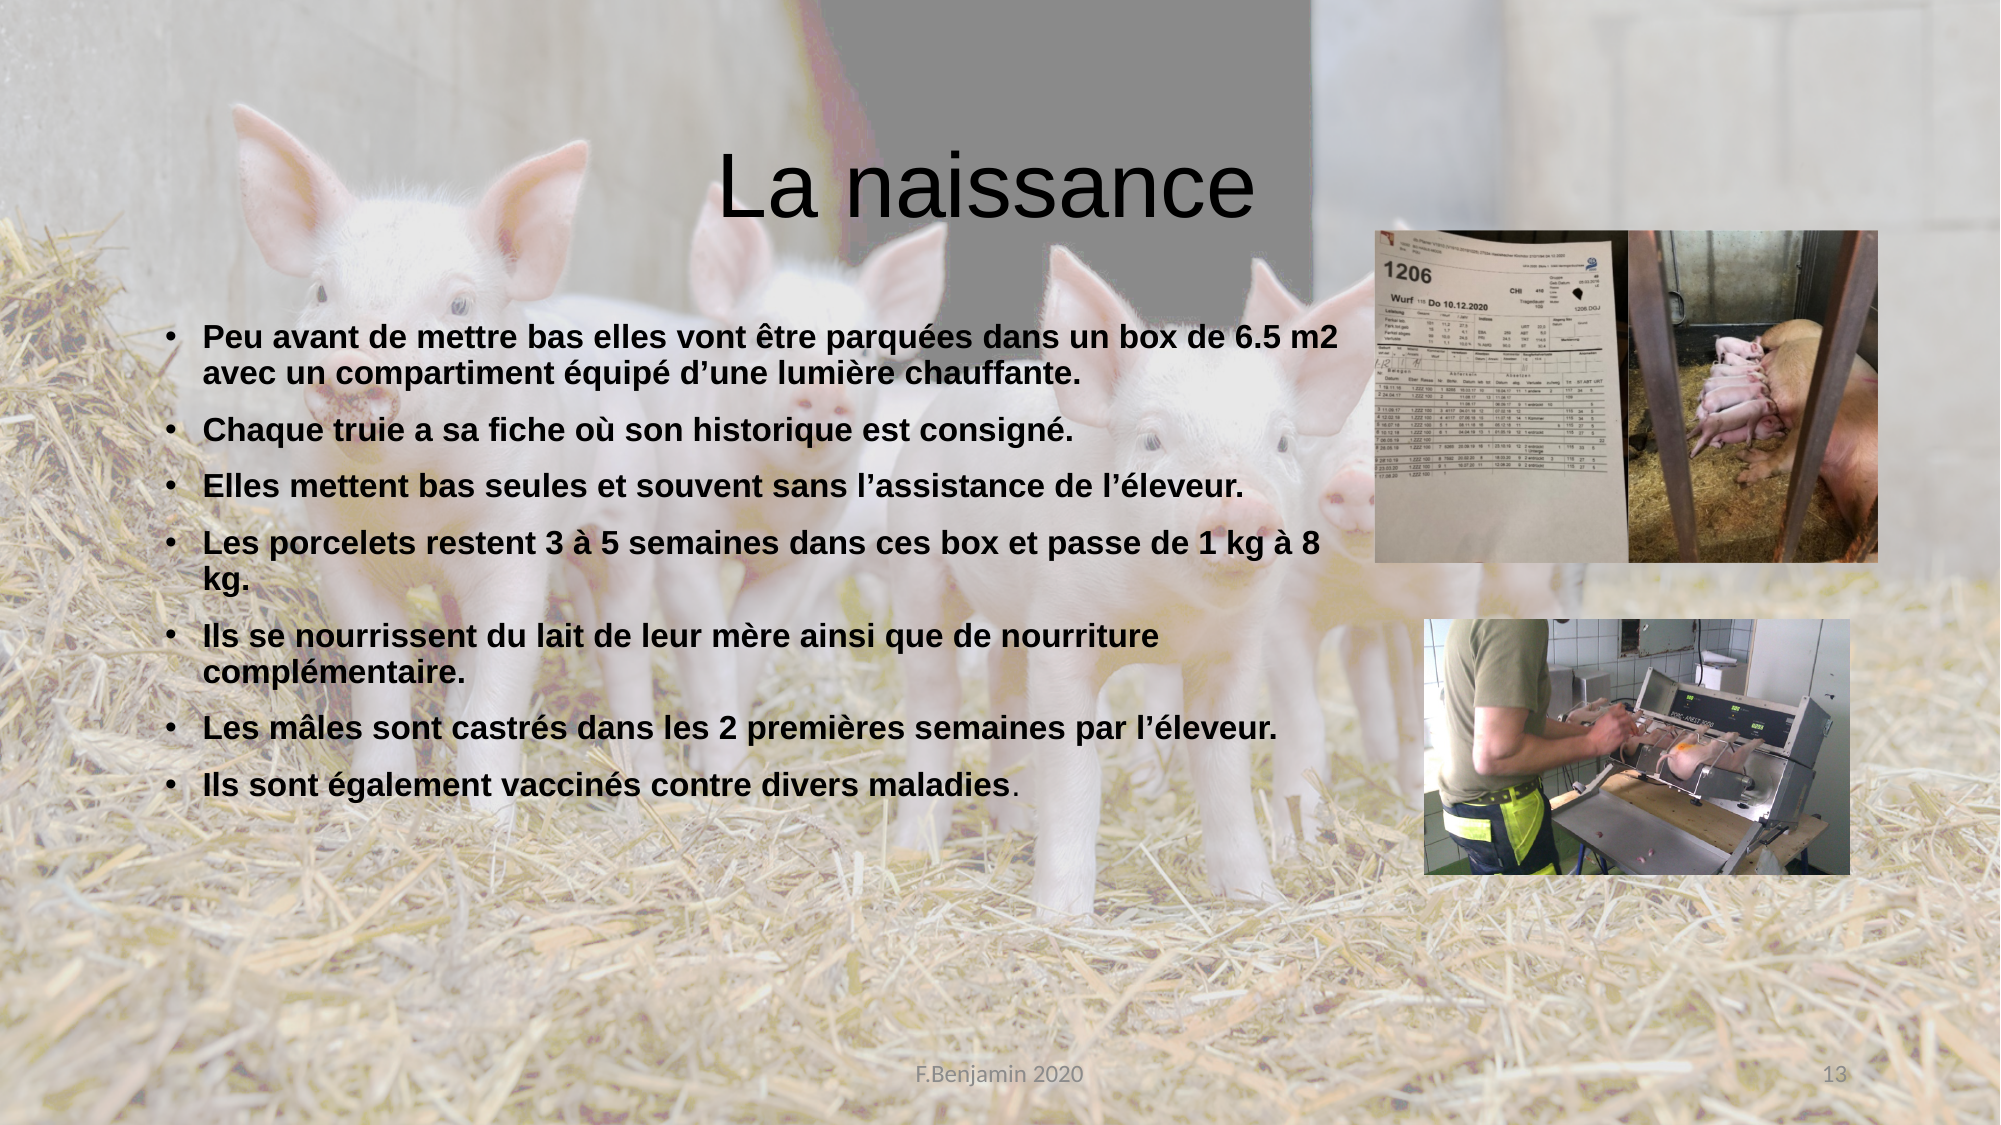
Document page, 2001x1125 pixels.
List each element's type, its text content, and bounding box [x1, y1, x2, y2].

list Peu avant de mettre bas elles vont être parquées dans un box de 6.5 m2 avec un compartiment équipé d’une lumière chauffante. Chaque truie a sa fiche où son historique est consigné. Elles mettent bas seules et souvent sans l’assistance de l’éleveur. Les porcelets restent 3 à 5 semaines dans ces box et passe de 1 kg à 8 kg. Ils se nourrissent du lait de leur mère ainsi que de nourriture complémentaire. Les mâles sont castrés dans les 2 premières semaines par l’éleveur. Ils sont également vaccinés contre divers maladies. [150, 312, 1375, 875]
footer F.Benjamin 2020 [662, 1042, 1338, 1103]
title La naissance [149, 101, 1851, 274]
picture [1335, 231, 1920, 563]
slide_number 13 [1412, 1042, 1863, 1103]
picture [1424, 619, 1850, 875]
